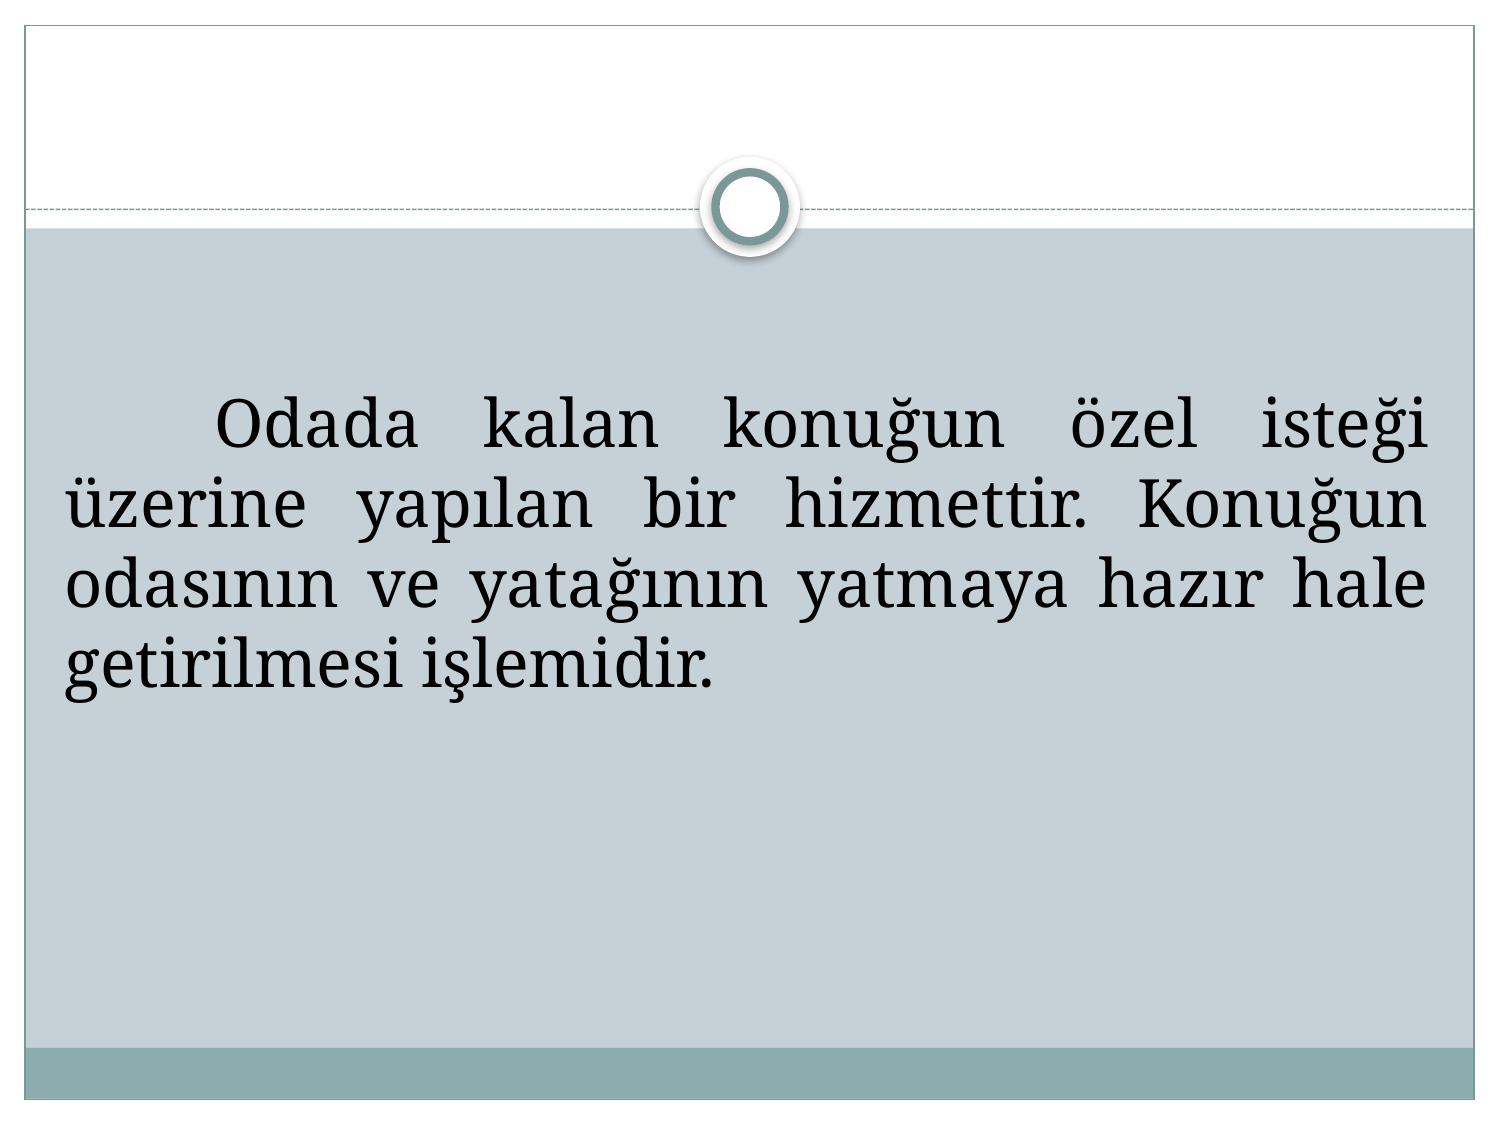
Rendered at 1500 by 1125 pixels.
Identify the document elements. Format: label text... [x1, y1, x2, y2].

list Odada kalan konuğun özel isteği üzerine yapılan bir hizmettir. Konuğun odasının ve yatağının yatmaya hazır hale getirilmesi işlemidir. [49, 373, 1445, 1001]
